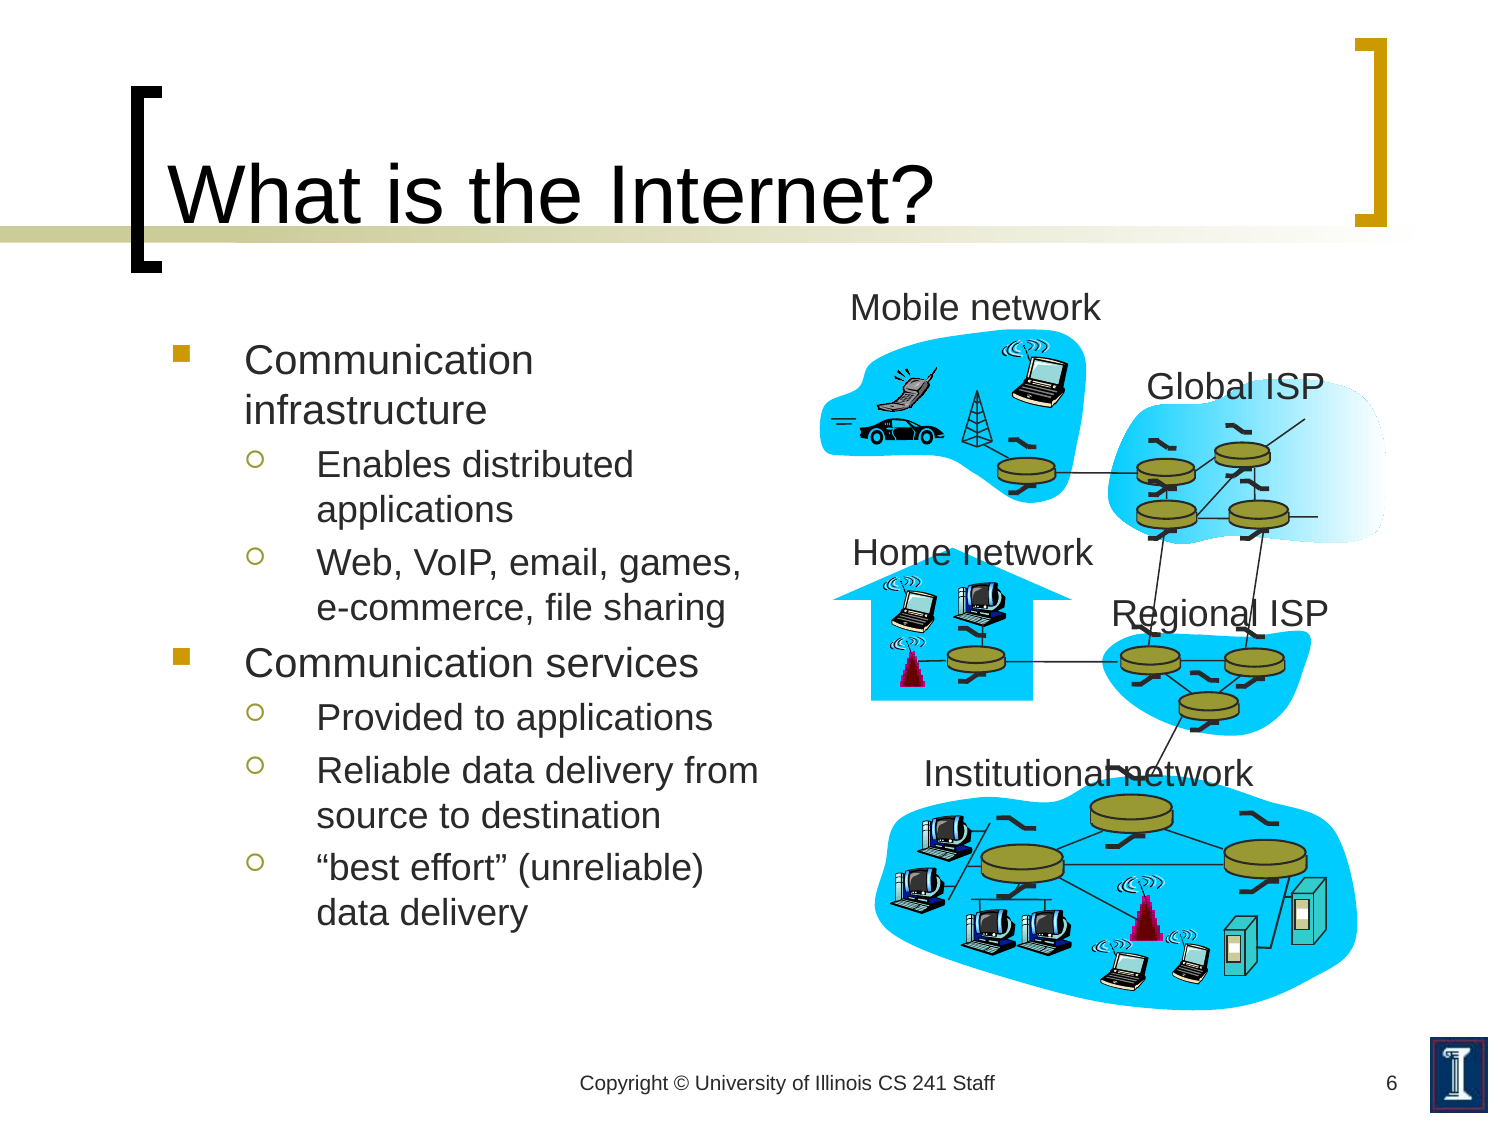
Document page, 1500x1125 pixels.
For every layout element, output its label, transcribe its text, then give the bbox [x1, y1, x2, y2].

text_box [818, 275, 1388, 1013]
title What is the Internet? [152, 15, 1328, 248]
list Communication infrastructure Enables distributed applications Web, VoIP, email, games, e-commerce, file sharing Communication services Provided to applications Reliable data delivery from source to destination “best effort” (unreliable) data delivery [155, 324, 788, 1000]
footer Copyright © University of Illinois CS 241 Staff [474, 1062, 1099, 1101]
picture [1430, 1037, 1488, 1113]
slide_number 6 [1099, 1062, 1413, 1101]
